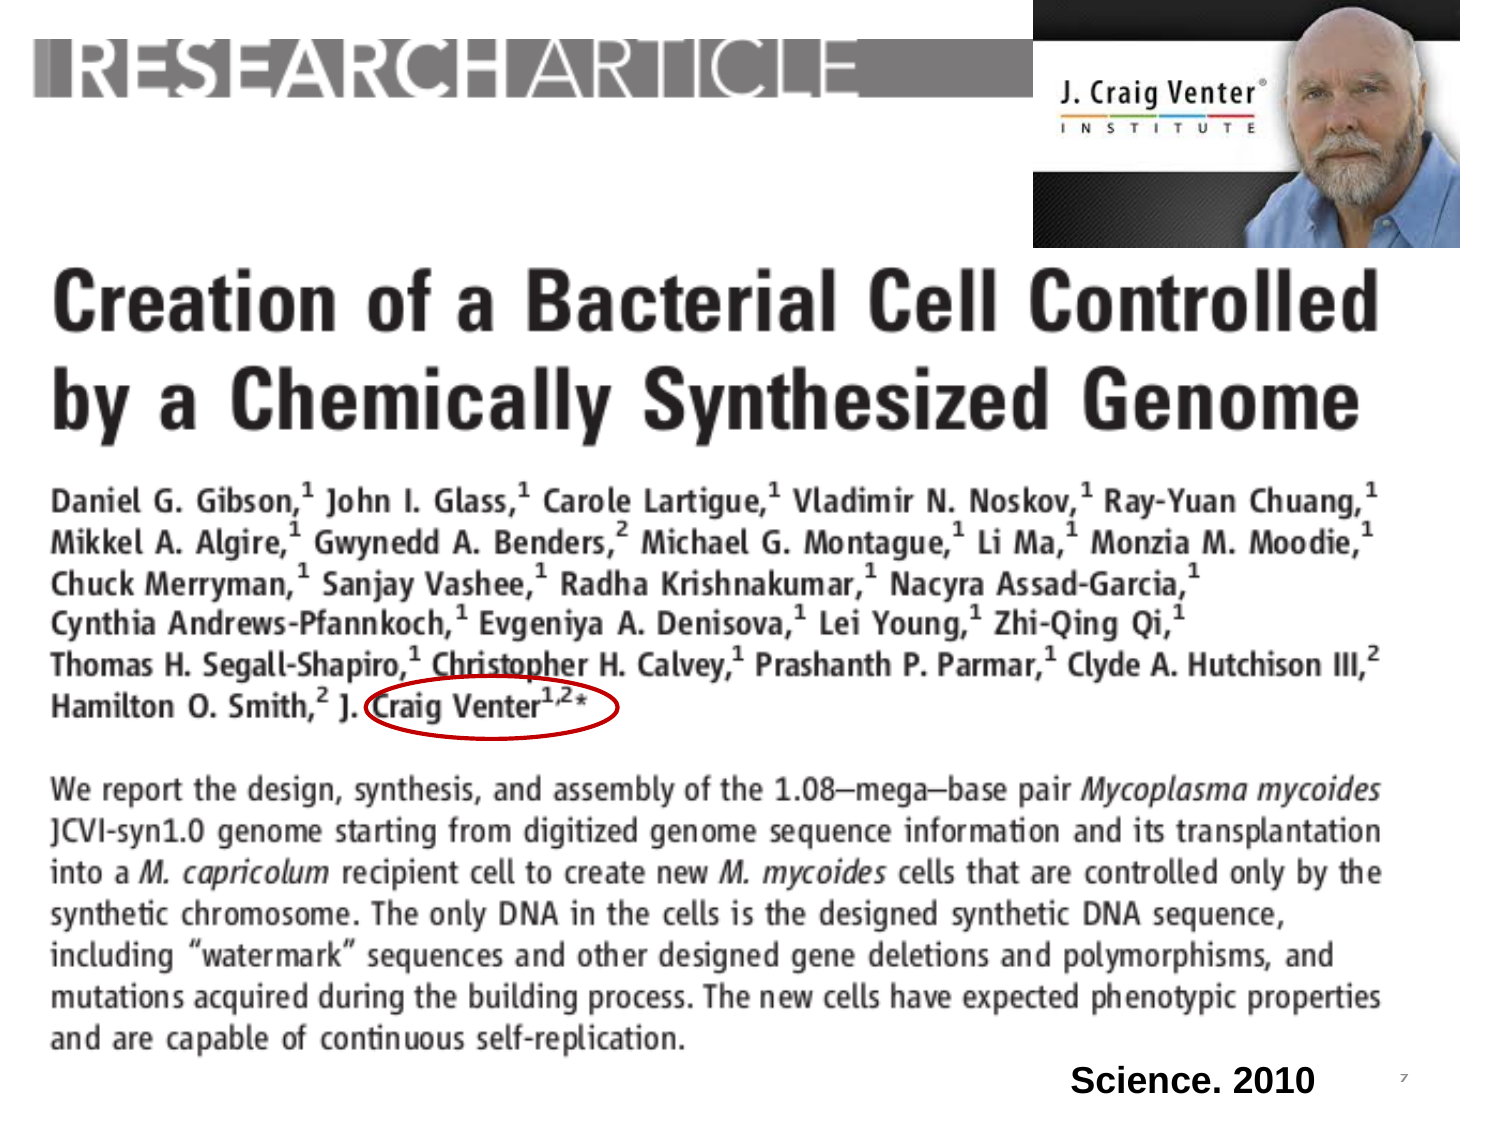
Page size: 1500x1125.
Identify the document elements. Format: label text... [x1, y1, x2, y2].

text_box Science. 2010 [1055, 1083, 1331, 1108]
slide_number 9 [1331, 1042, 1425, 1103]
picture [25, 0, 1460, 1075]
